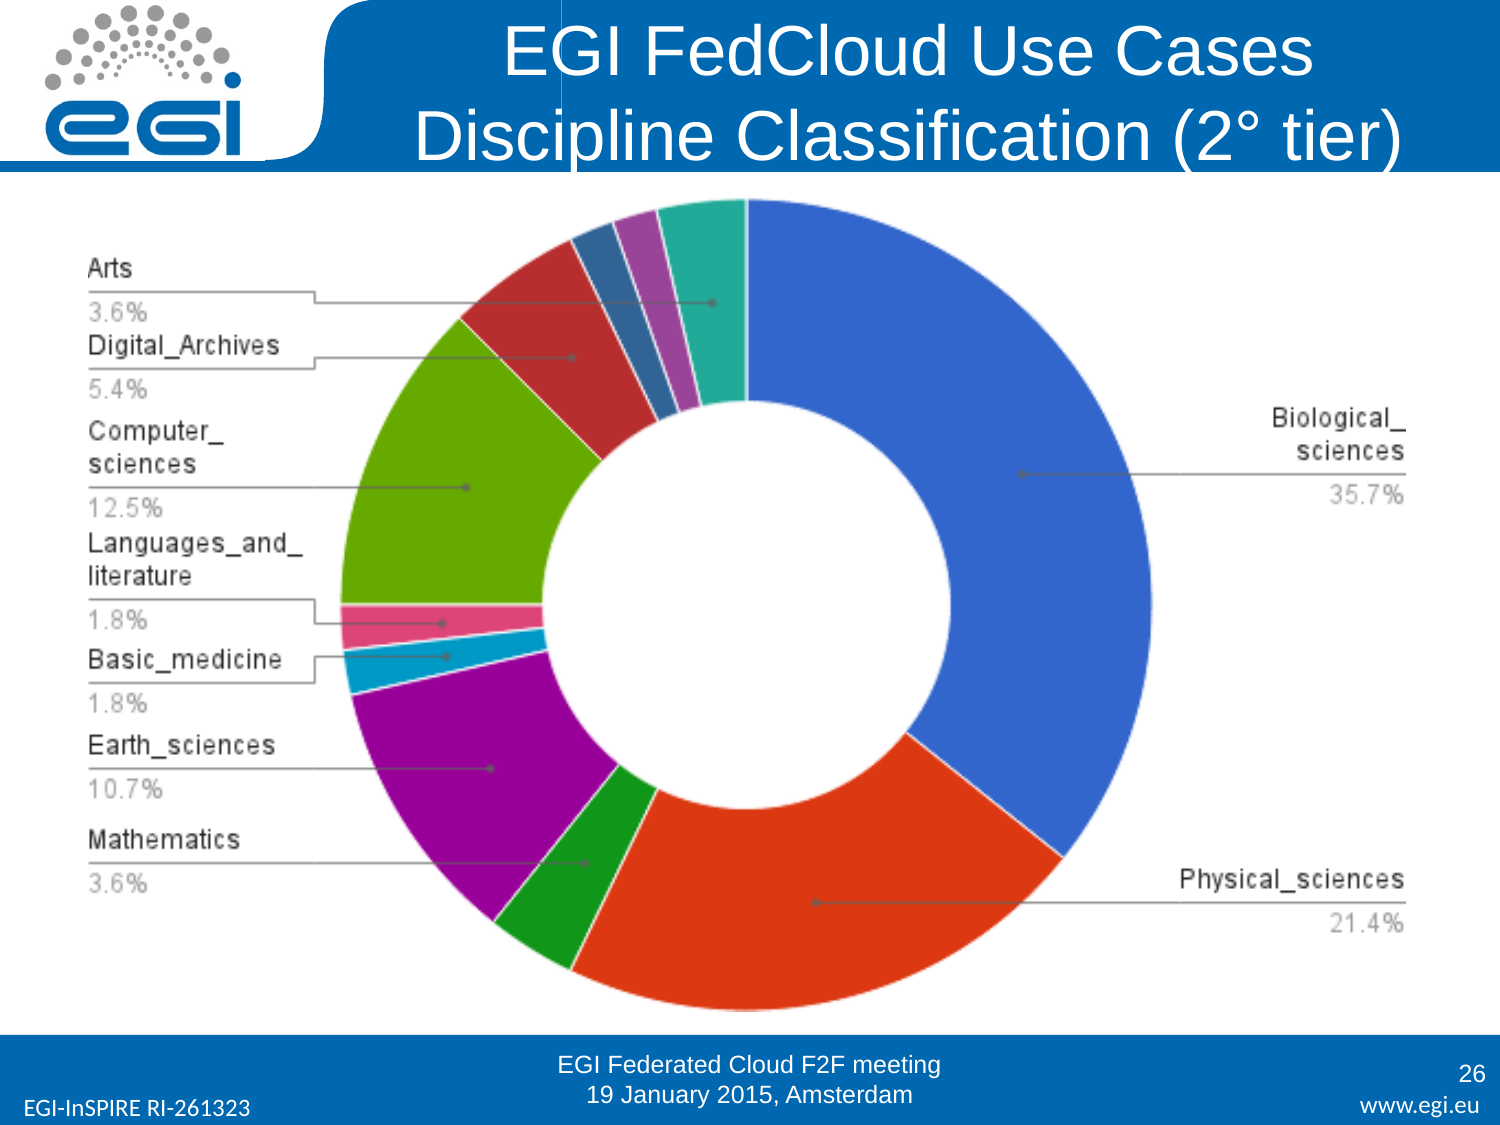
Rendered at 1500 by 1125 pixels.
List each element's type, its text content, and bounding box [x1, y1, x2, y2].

picture [88, 197, 1406, 1012]
title EGI FedCloud Use Cases Discipline Classification (2° tier) [348, 19, 1471, 161]
picture [0, 0, 265, 161]
footer EGI Federated Cloud F2F meeting 19 January 2015, Amsterdam [512, 1035, 988, 1123]
slide_number 26 [1151, 1042, 1500, 1103]
